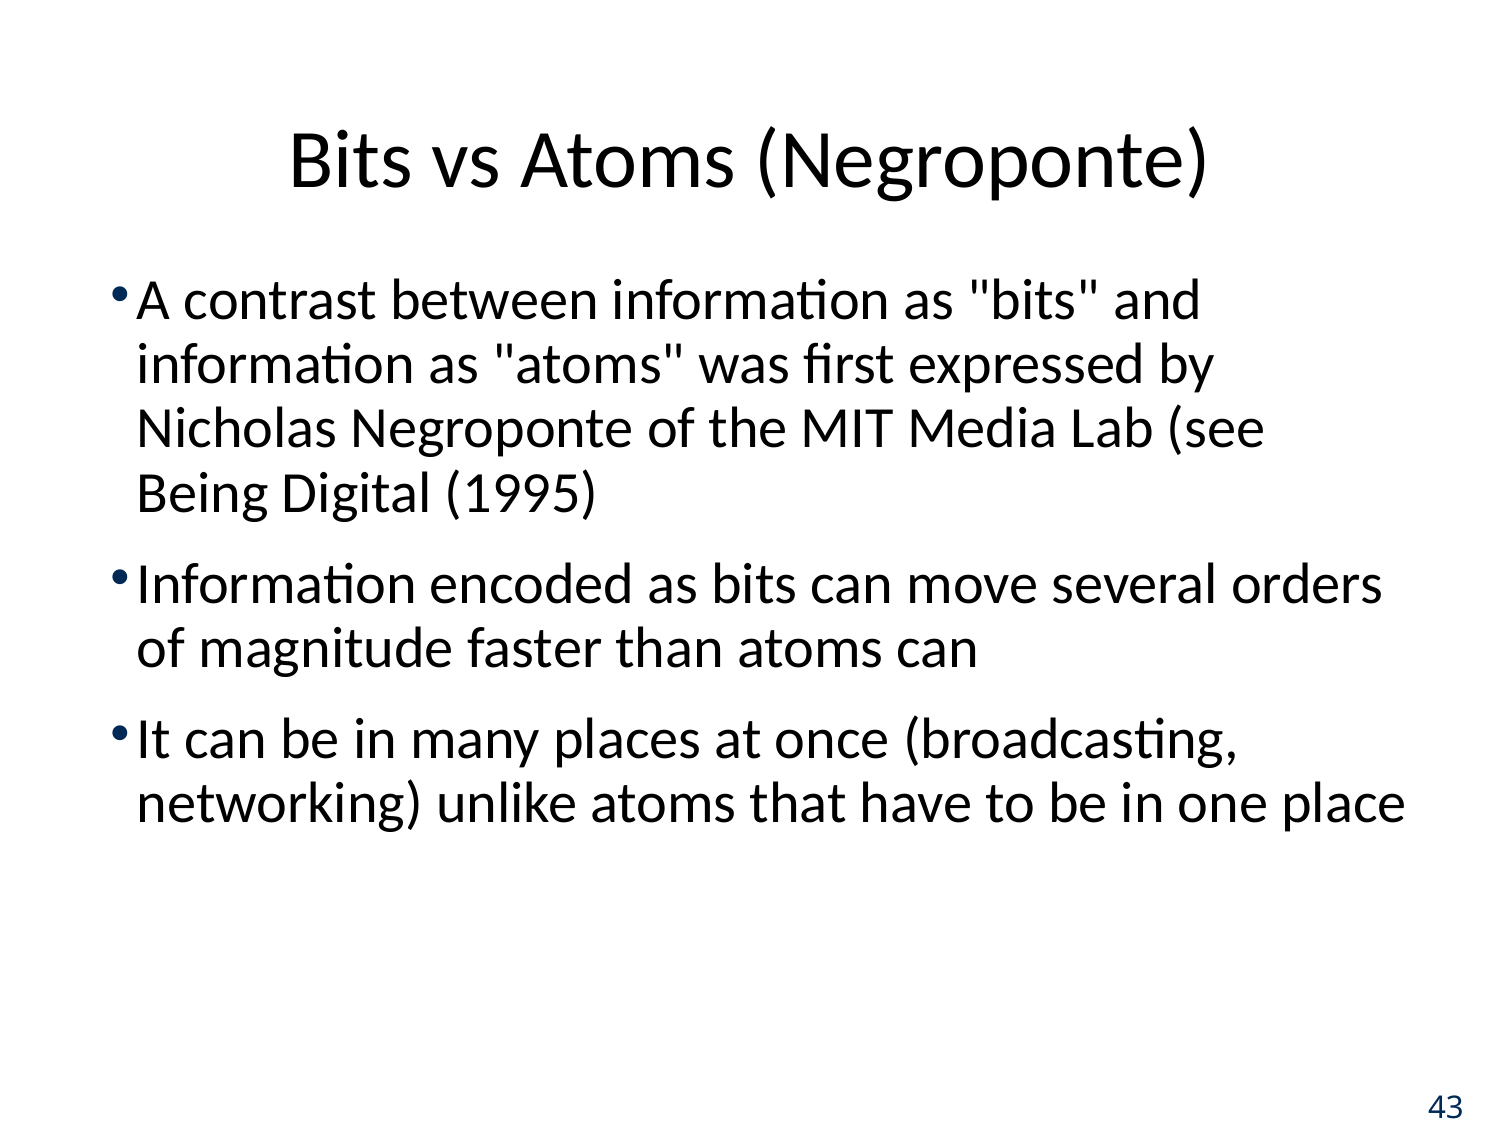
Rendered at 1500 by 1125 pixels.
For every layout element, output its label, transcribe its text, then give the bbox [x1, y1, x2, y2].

text_box A contrast between information as "bits" and information as "atoms" was first expressed by Nicholas Negroponte of the MIT Media Lab (see Being Digital (1995) Information encoded as bits can move several orders of magnitude faster than atoms can It can be in many places at once (broadcasting, networking) unlike atoms that have to be in one place [99, 262, 1419, 841]
text_box 43 [1438, 1081, 1454, 1119]
title Bits vs Atoms (Negroponte) [75, 62, 1425, 258]
